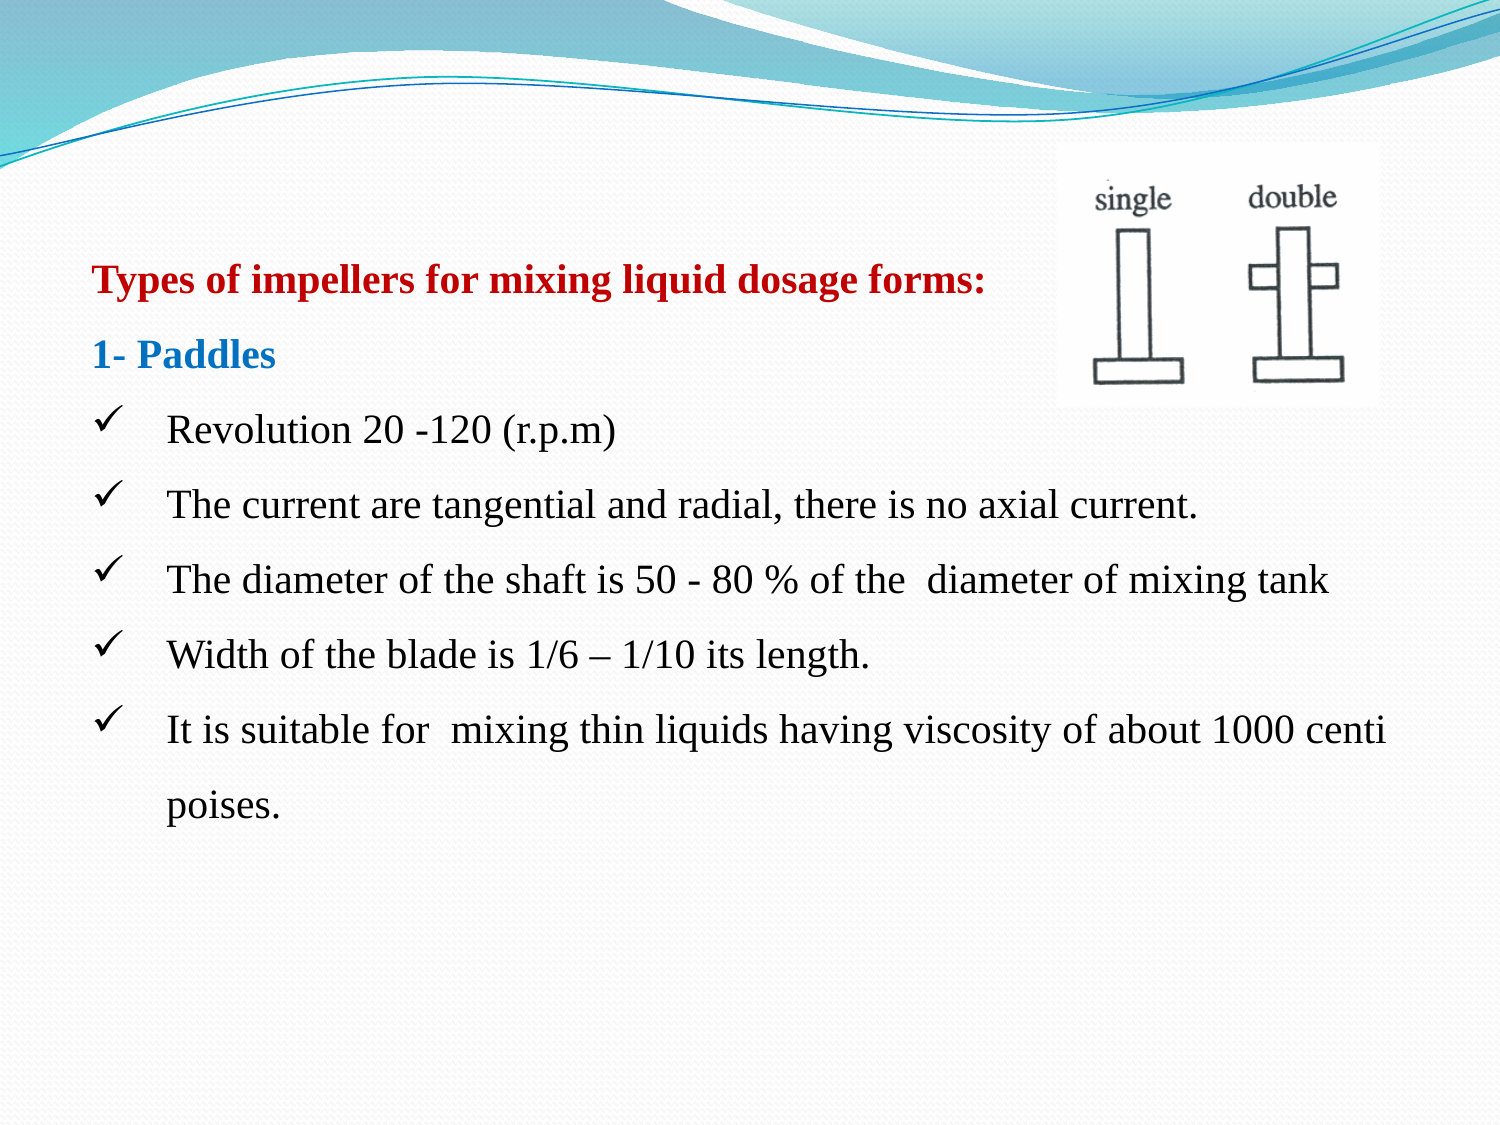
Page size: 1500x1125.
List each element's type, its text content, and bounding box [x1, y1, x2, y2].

text_box Outline of the lecture: [1049, 219, 1384, 418]
picture [1056, 142, 1379, 406]
text_box Types of impellers for mixing liquid dosage forms: 1- Paddles Revolution 20 -120 (r.p.m) The current are tangential and radial, there is no axial current. The diameter of the shaft is 50 - 80 % of the diameter of mixing tank Width of the blade is 1/6 – 1/10 its length. It is suitable for mixing thin liquids having viscosity of about 1000 centi­poises. [76, 219, 1424, 910]
